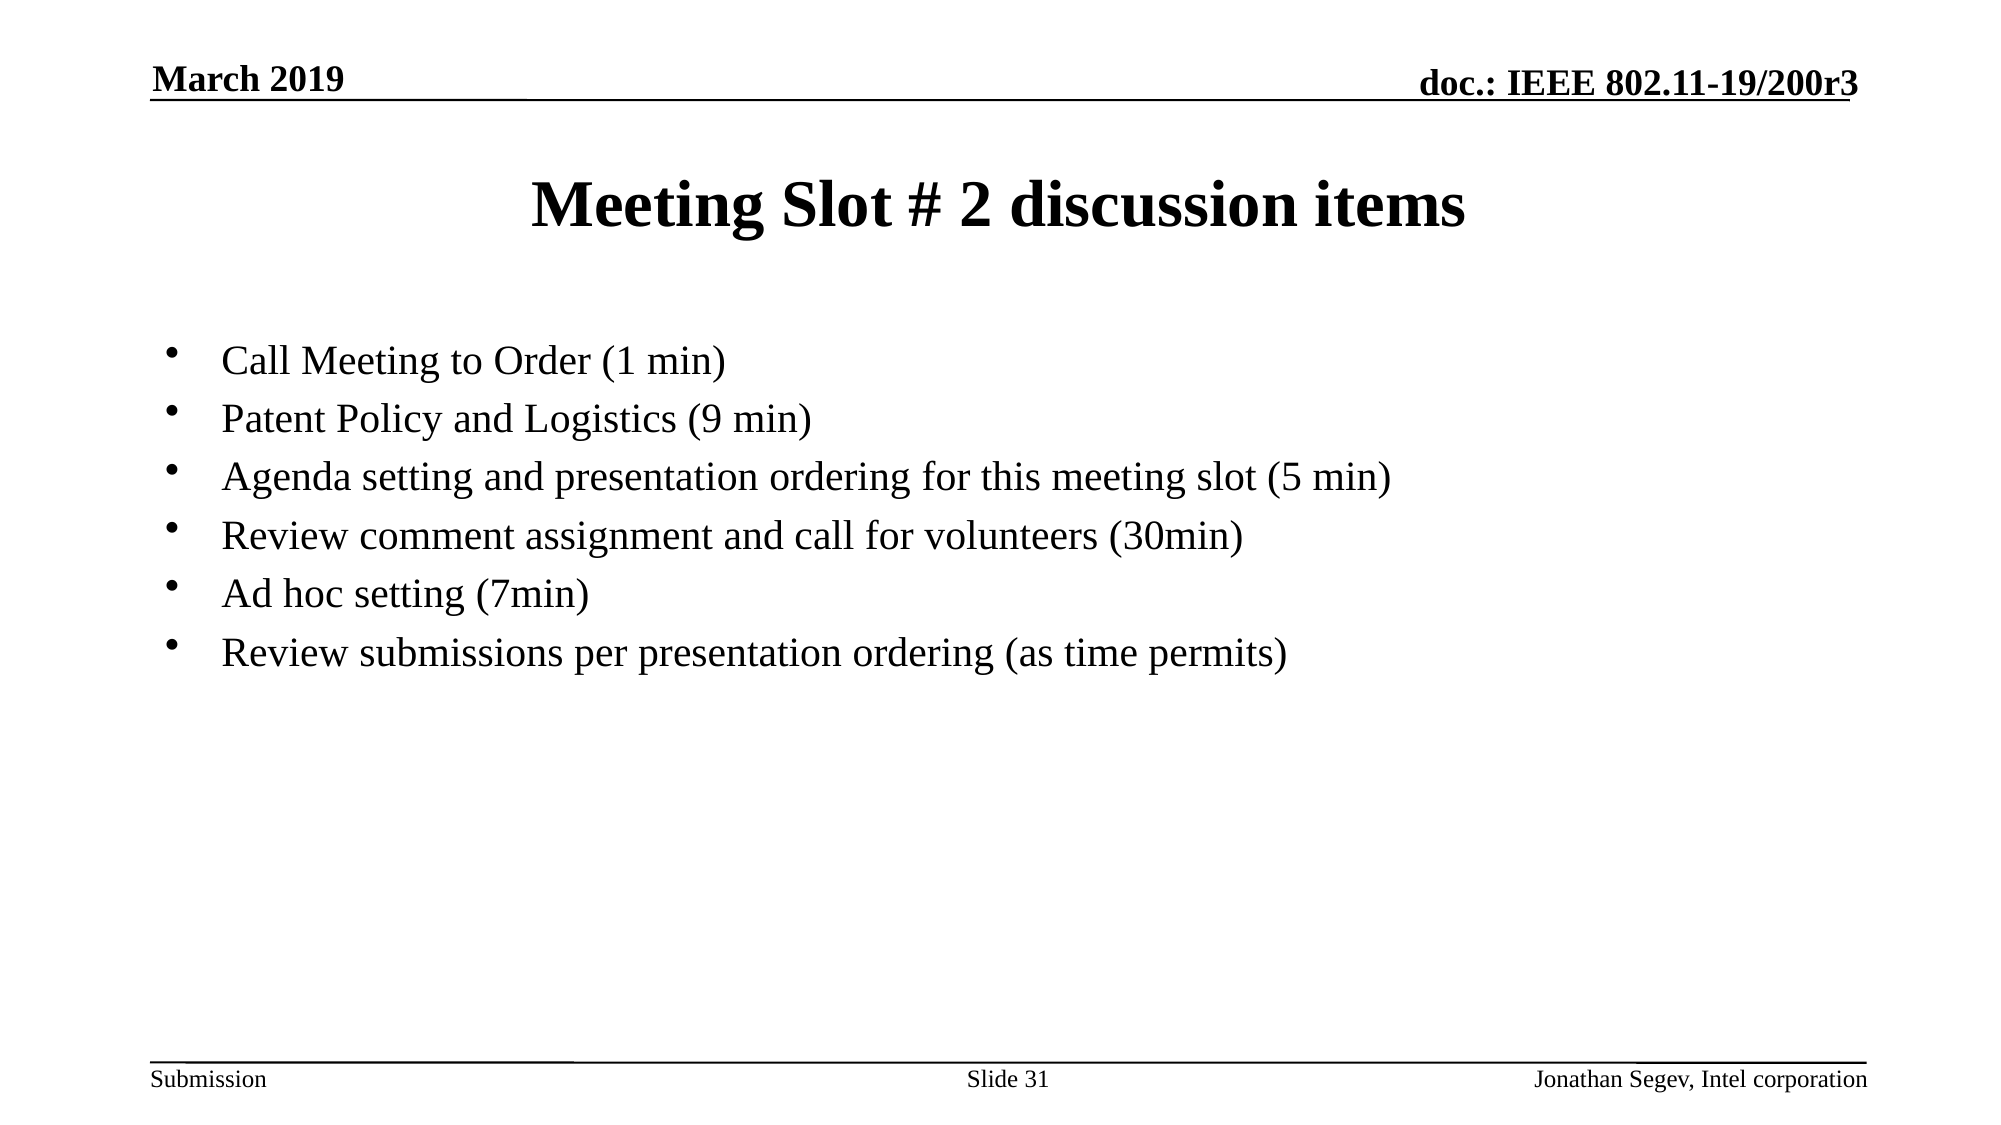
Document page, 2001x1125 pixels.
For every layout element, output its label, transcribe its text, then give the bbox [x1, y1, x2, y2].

footer Jonathan Segev, Intel corporation [1171, 1061, 1869, 1093]
list Call Meeting to Order (1 min) Patent Policy and Logistics (9 min) Agenda setting and presentation ordering for this meeting slot (5 min) Review comment assignment and call for volunteers (30min) Ad hoc setting (7min) Review submissions per presentation ordering (as time permits) [149, 324, 1850, 1000]
slide_number Slide 31 [950, 1061, 1067, 1123]
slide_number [152, 54, 563, 100]
title Meeting Slot # 2 discussion items [149, 112, 1850, 288]
